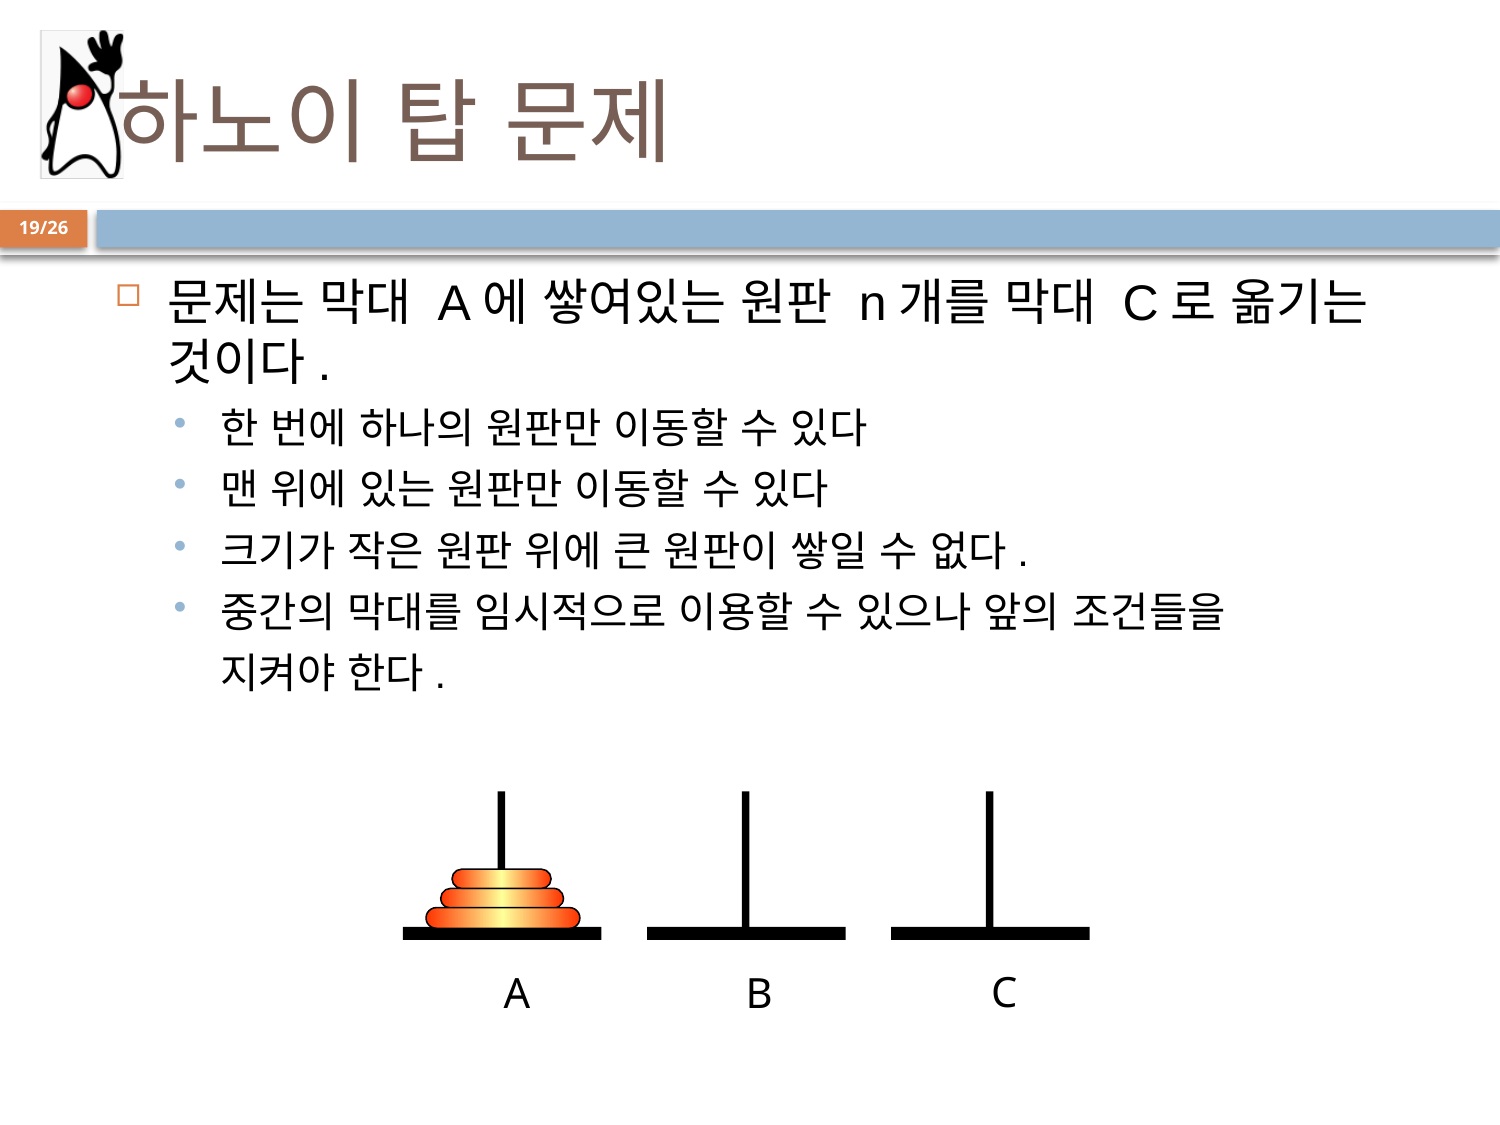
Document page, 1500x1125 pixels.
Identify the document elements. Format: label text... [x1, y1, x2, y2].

picture [39, 30, 124, 179]
list 문제는 막대 A에 쌓여있는 원판 n개를 막대 C로 옮기는 것이다. 한 번에 하나의 원판만 이동할 수 있다 맨 위에 있는 원판만 이동할 수 있다 크기가 작은 원판 위에 큰 원판이 쌓일 수 없다. 중간의 막대를 임시적으로 이용할 수 있으나 앞의 조건들을 지켜야 한다. [100, 262, 1438, 1000]
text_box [402, 791, 1090, 1025]
title 하노이 탑 문제 [100, 37, 1438, 200]
slide_number 19/26 [0, 208, 88, 249]
